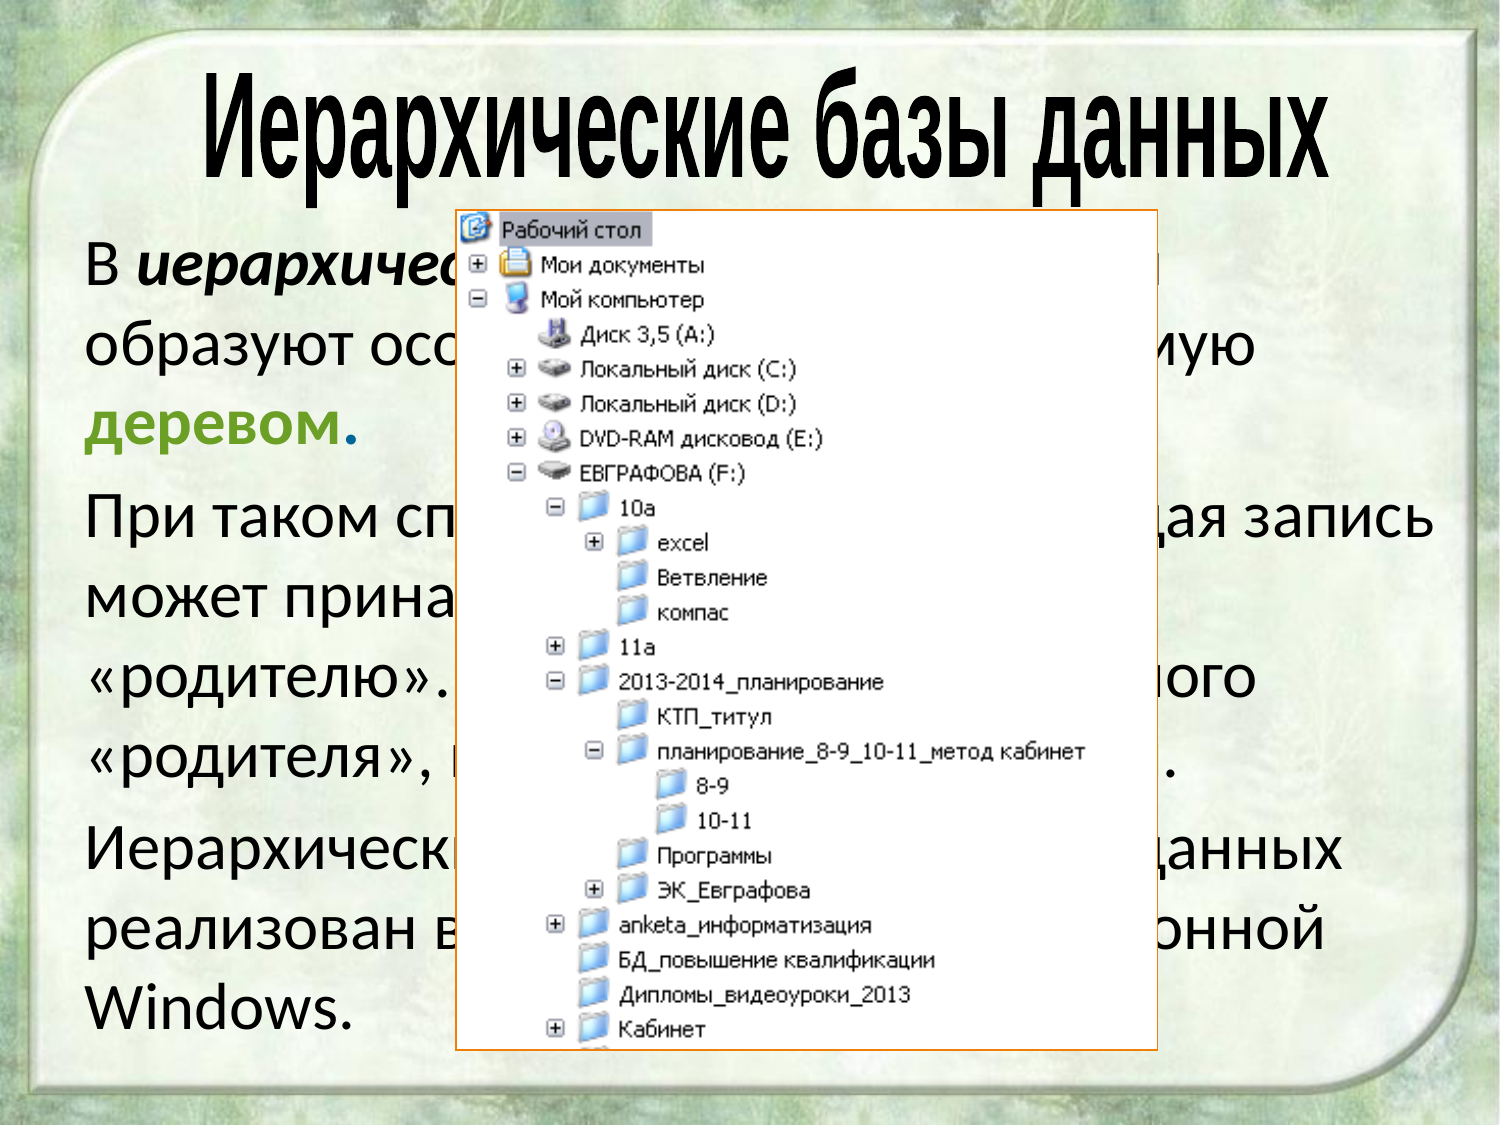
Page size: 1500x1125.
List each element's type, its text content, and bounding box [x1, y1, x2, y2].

text_box [112, 149, 1238, 210]
text_box В иерархической базе данных записи образуют особую структуру, называемую деревом. При таком способе организации каждая запись может принадлежать только одному «родителю». Объекты, имеющие одного «родителя», называются близнецами. Иерархический способ организации данных реализован в системе папок операционной Windows. [1158, 210, 1454, 1051]
picture [0, 0, 1500, 1125]
text_box В иерархической базе данных записи образуют особую структуру, называемую деревом. При таком способе организации каждая запись может принадлежать только одному «родителю». Объекты, имеющие одного «родителя», называются близнецами. Иерархический способ организации данных реализован в системе папок операционной Windows. [70, 210, 455, 1051]
